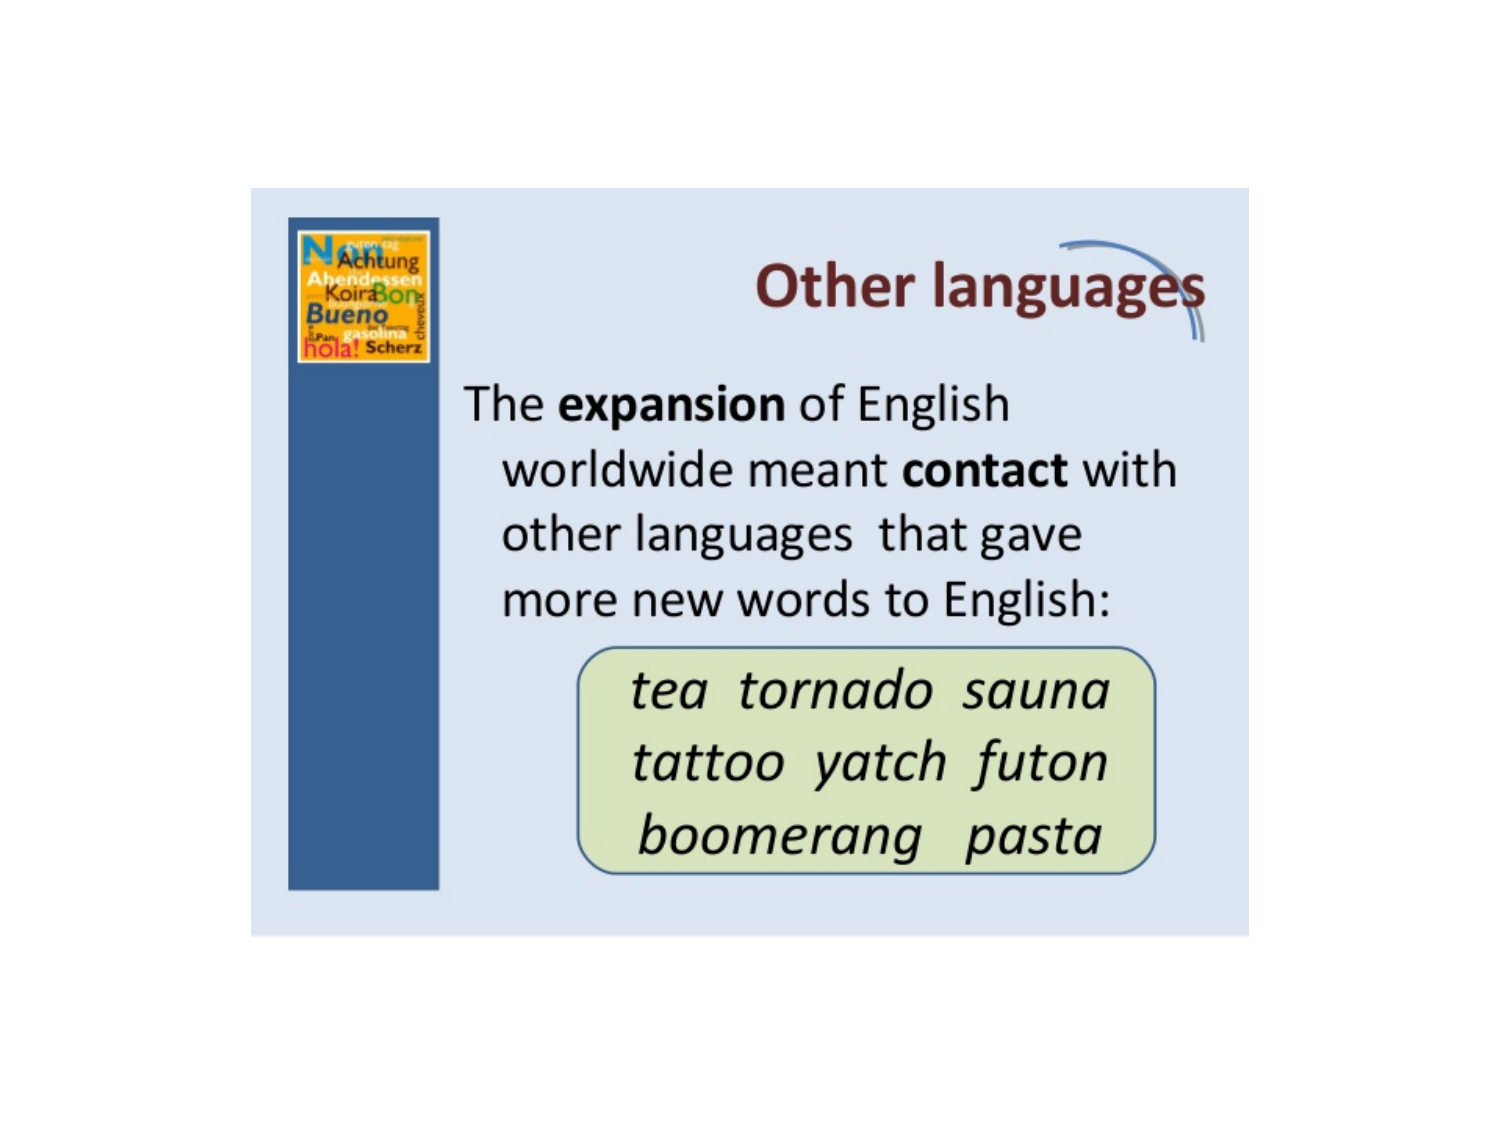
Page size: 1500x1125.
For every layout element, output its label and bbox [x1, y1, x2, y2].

picture [251, 187, 1249, 937]
